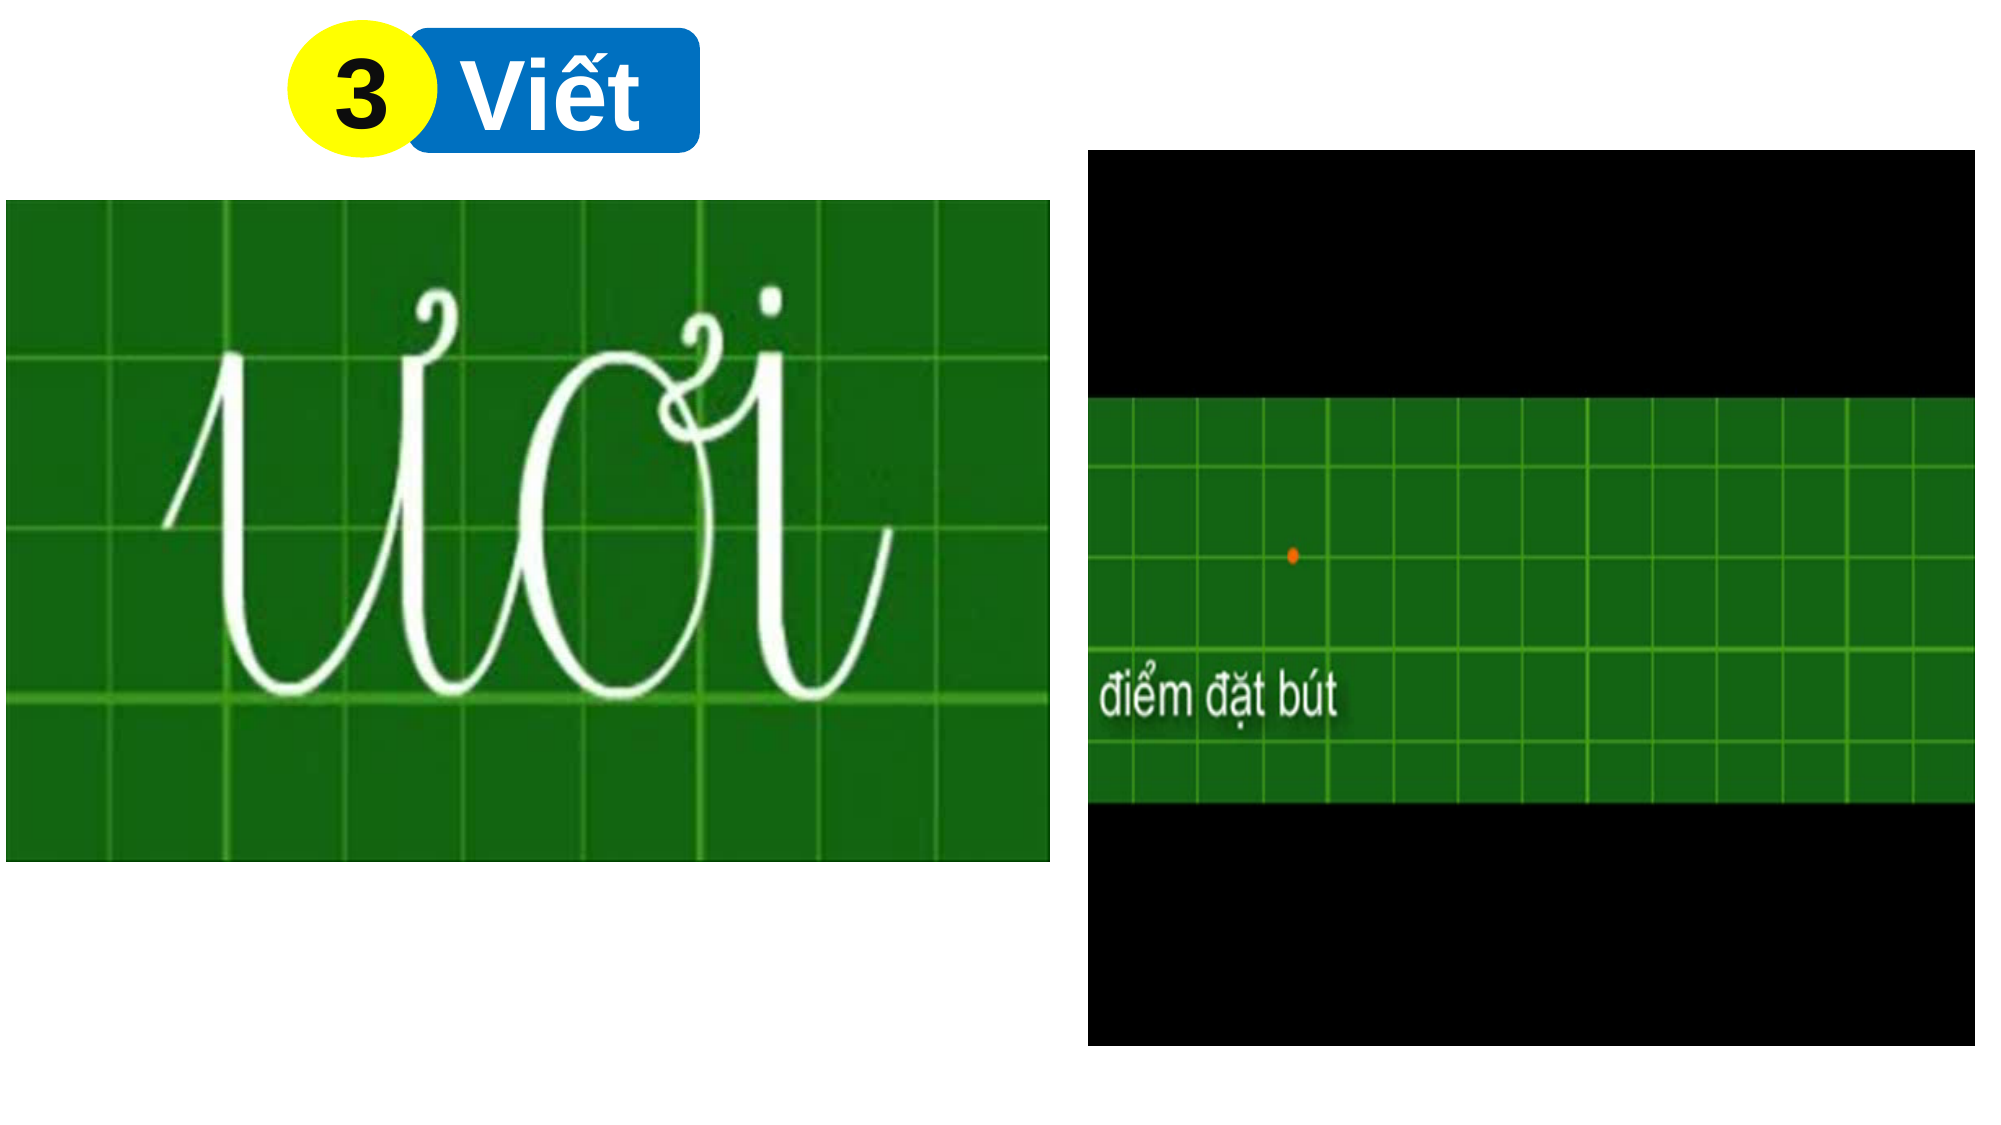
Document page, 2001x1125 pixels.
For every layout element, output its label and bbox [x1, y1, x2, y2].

text_box [5, 199, 1051, 863]
text_box [287, 19, 701, 158]
text_box [1087, 149, 1976, 1048]
